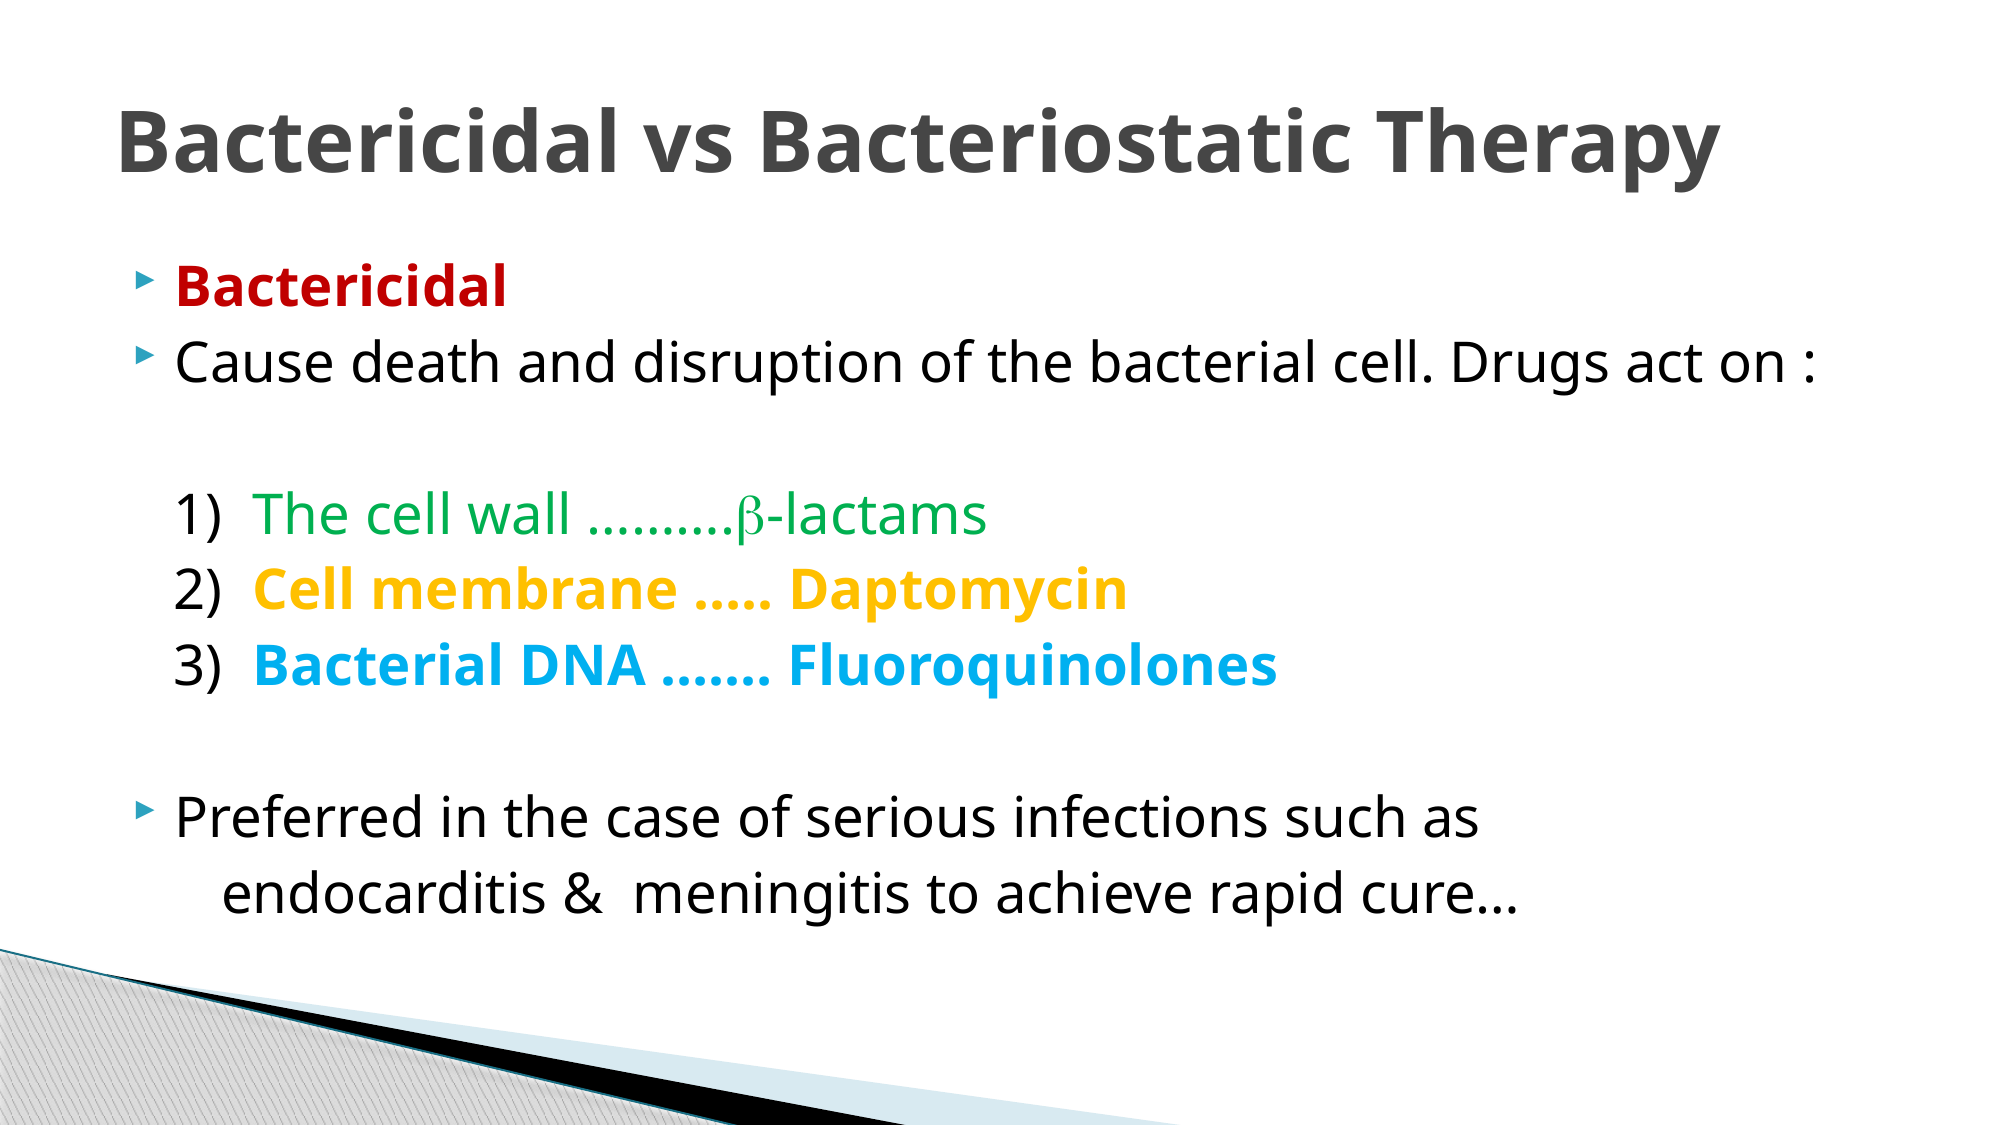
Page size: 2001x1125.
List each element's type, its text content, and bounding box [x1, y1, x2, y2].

list Bactericidal Cause death and disruption of the bacterial cell. Drugs act on : 1) The cell wall ……….b-lactams 2) Cell membrane ….. Daptomycin 3) Bacterial DNA ….… Fluoroquinolones Preferred in the case of serious infections such as endocarditis & meningitis to achieve rapid cure… [99, 243, 1900, 986]
title Bactericidal vs Bacteriostatic Therapy [99, 45, 1900, 233]
